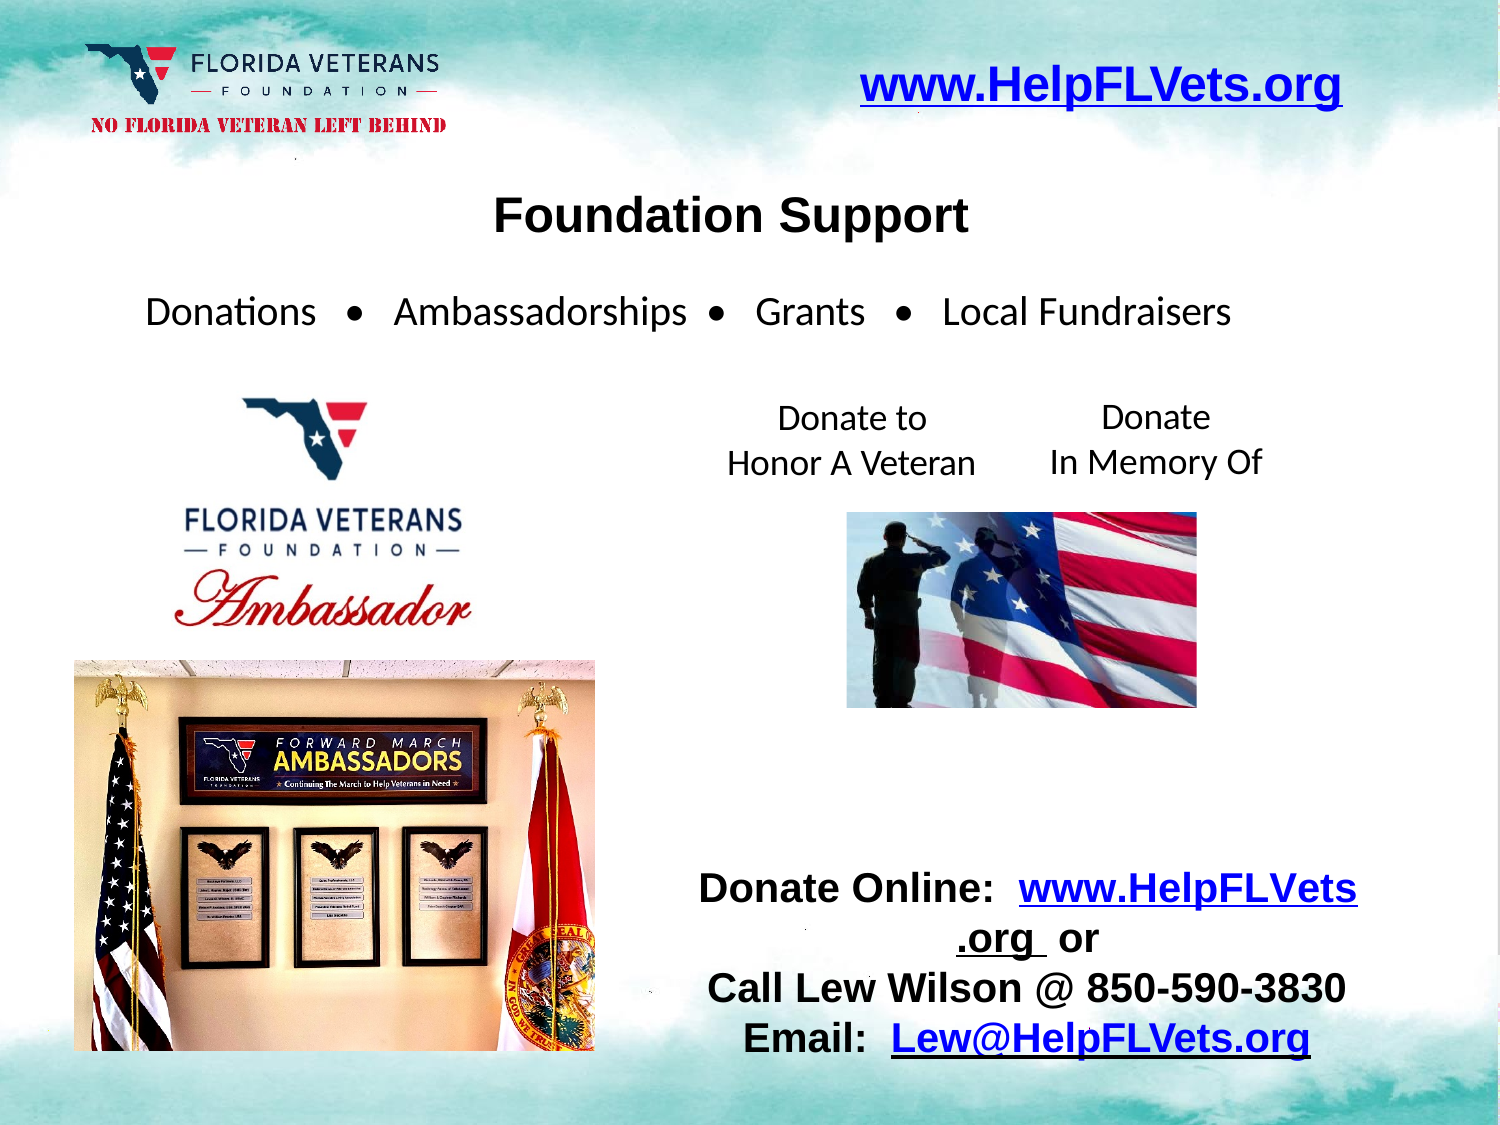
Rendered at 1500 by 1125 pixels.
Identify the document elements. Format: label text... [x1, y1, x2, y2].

text_box Donate to Honor A Veteran [724, 390, 1022, 483]
picture [0, 0, 1500, 1125]
text_box Donate In Memory Of [1012, 389, 1300, 482]
text_box Donate Online: www.HelpFLVets.org or Call Lew Wilson @ 850-590-3830 Email: Lew@HelpFLVets.org [660, 858, 1394, 1061]
title www.HelpFLVets.org [857, 49, 1354, 240]
text_box [74, 42, 456, 139]
text_box [846, 512, 1197, 708]
text_box Foundation Support Donations • Ambassadorships • Grants • Local Fundraisers [143, 180, 1360, 334]
